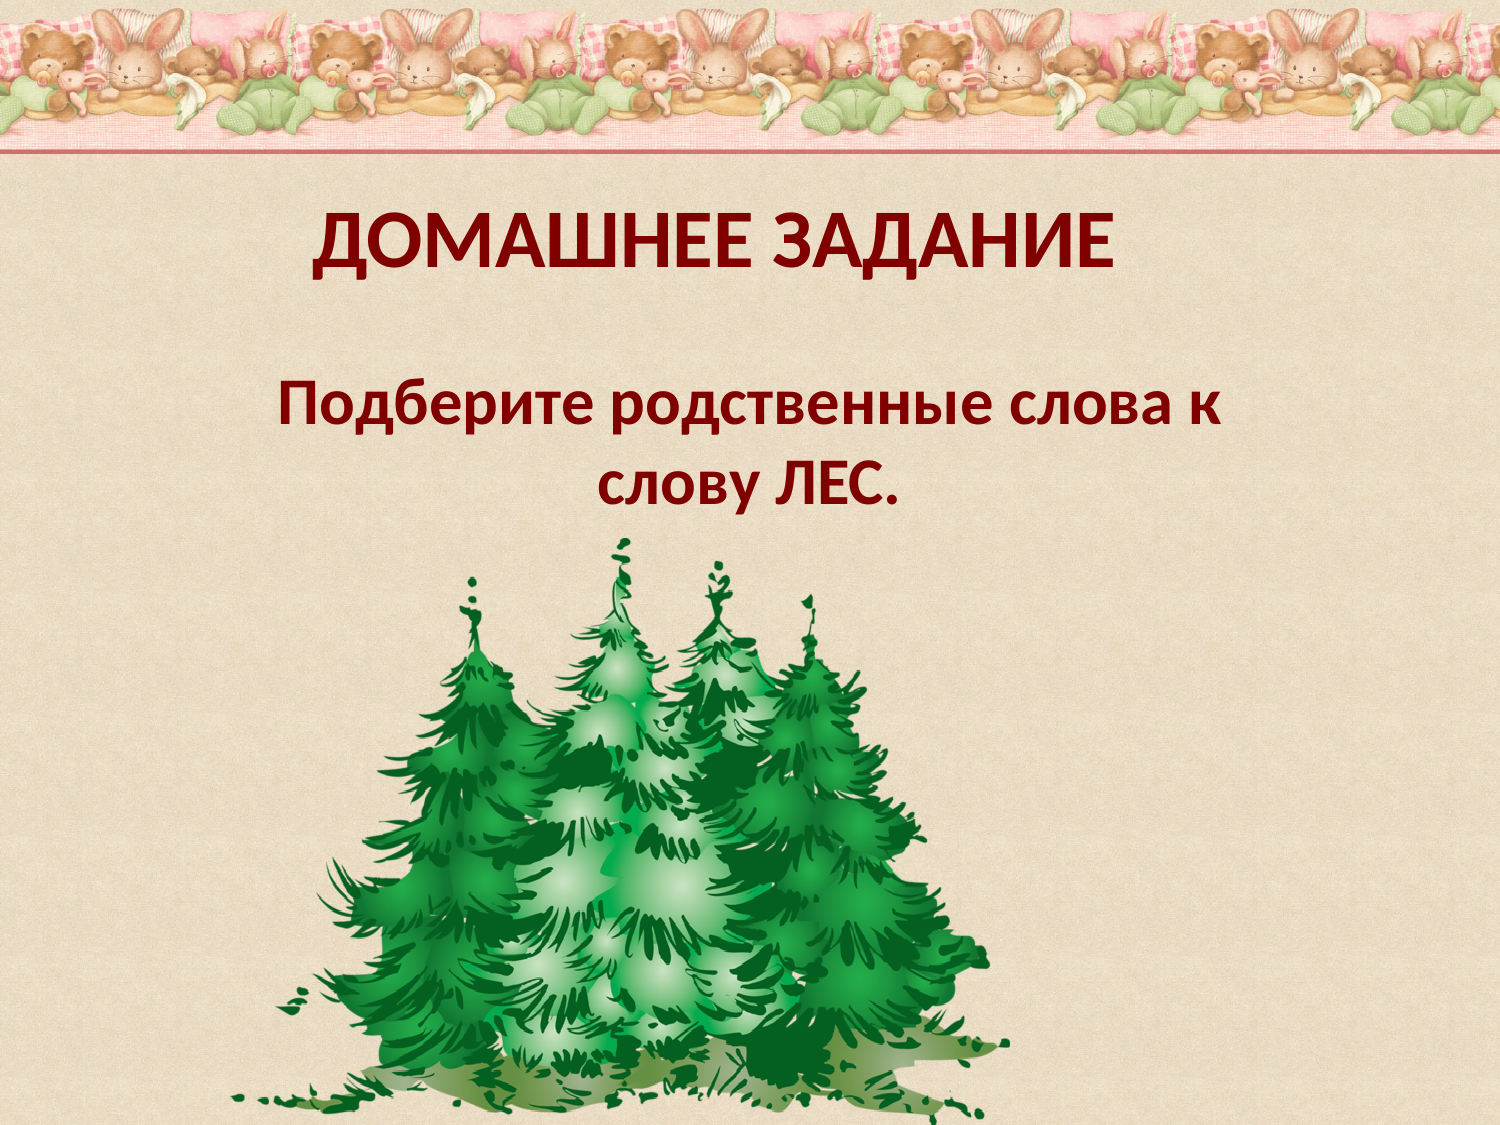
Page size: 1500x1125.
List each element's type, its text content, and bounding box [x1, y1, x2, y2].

subtitle Подберите родственные слова к слову ЛЕС. [224, 349, 1276, 1024]
picture [0, 0, 1500, 1125]
title ДОМАШНЕЕ ЗАДАНИЕ [76, 172, 1353, 297]
